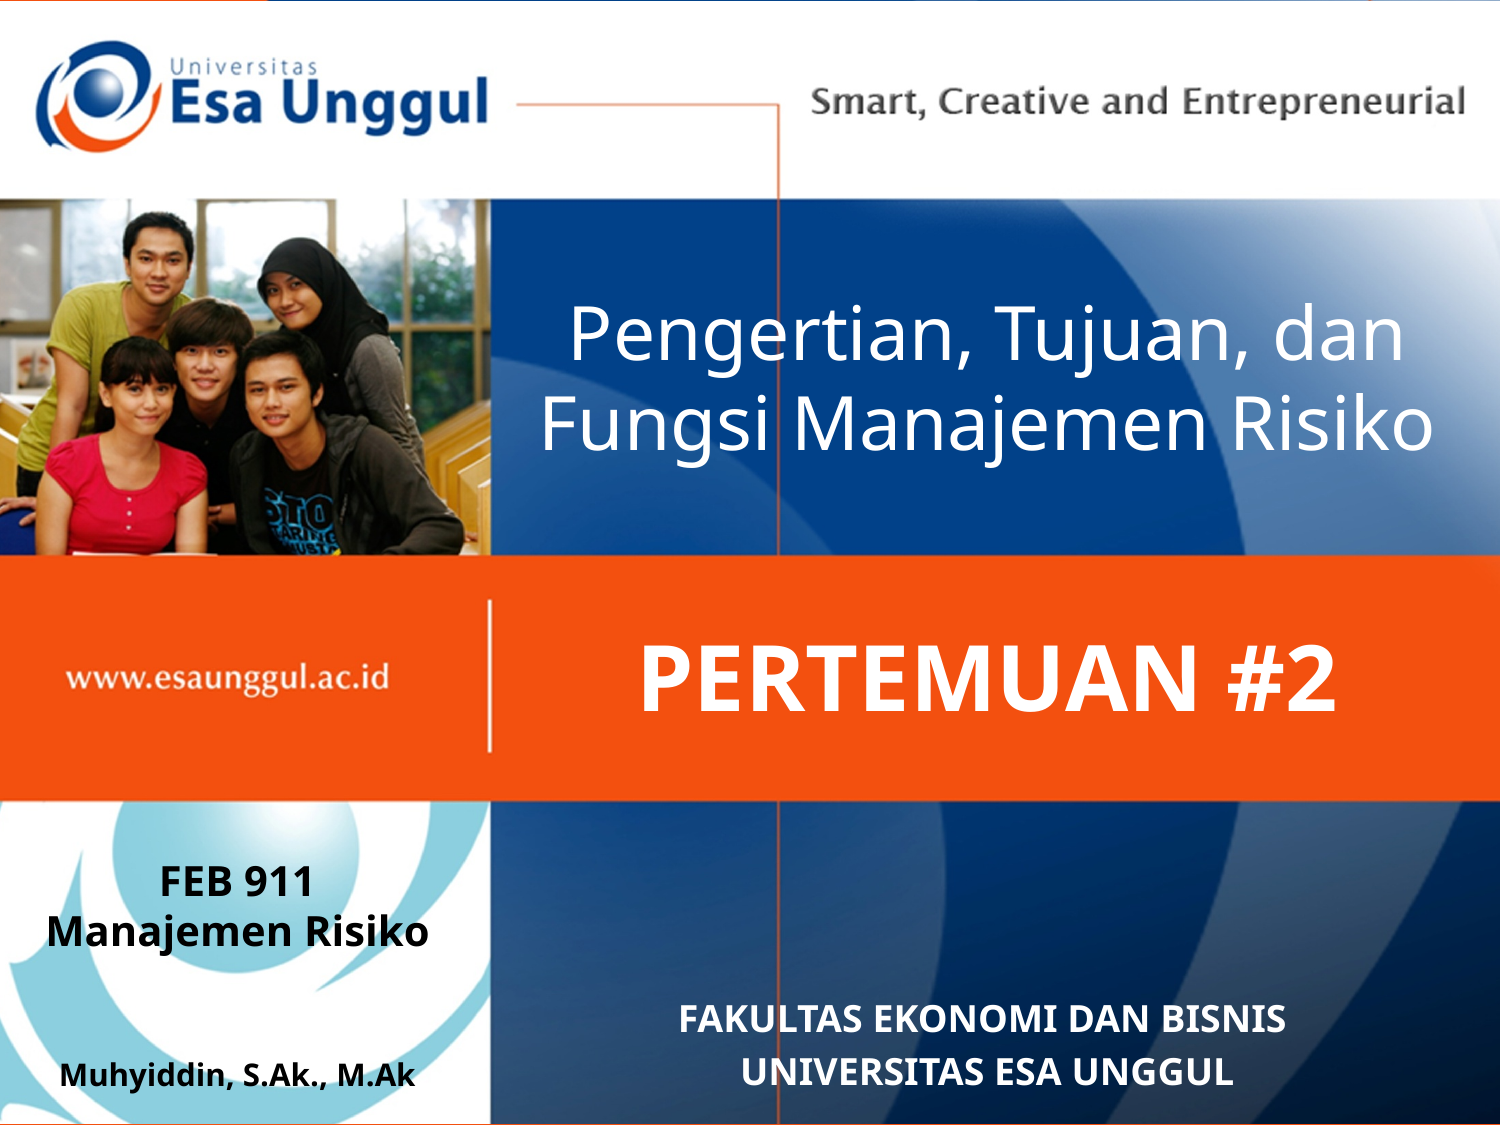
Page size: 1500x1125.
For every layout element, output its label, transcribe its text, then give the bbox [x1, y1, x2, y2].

subtitle FAKULTAS EKONOMI DAN BISNIS UNIVERSITAS ESA UNGGUL [500, 825, 1475, 1101]
text_box FEB 911 Manajemen Risiko Muhyiddin, S.Ak., M.Ak [24, 822, 450, 1101]
picture [0, 0, 1500, 1125]
text_box PERTEMUAN #2 [499, 562, 1475, 788]
title Pengertian, Tujuan, dan Fungsi Manajemen Risiko [500, 200, 1475, 550]
